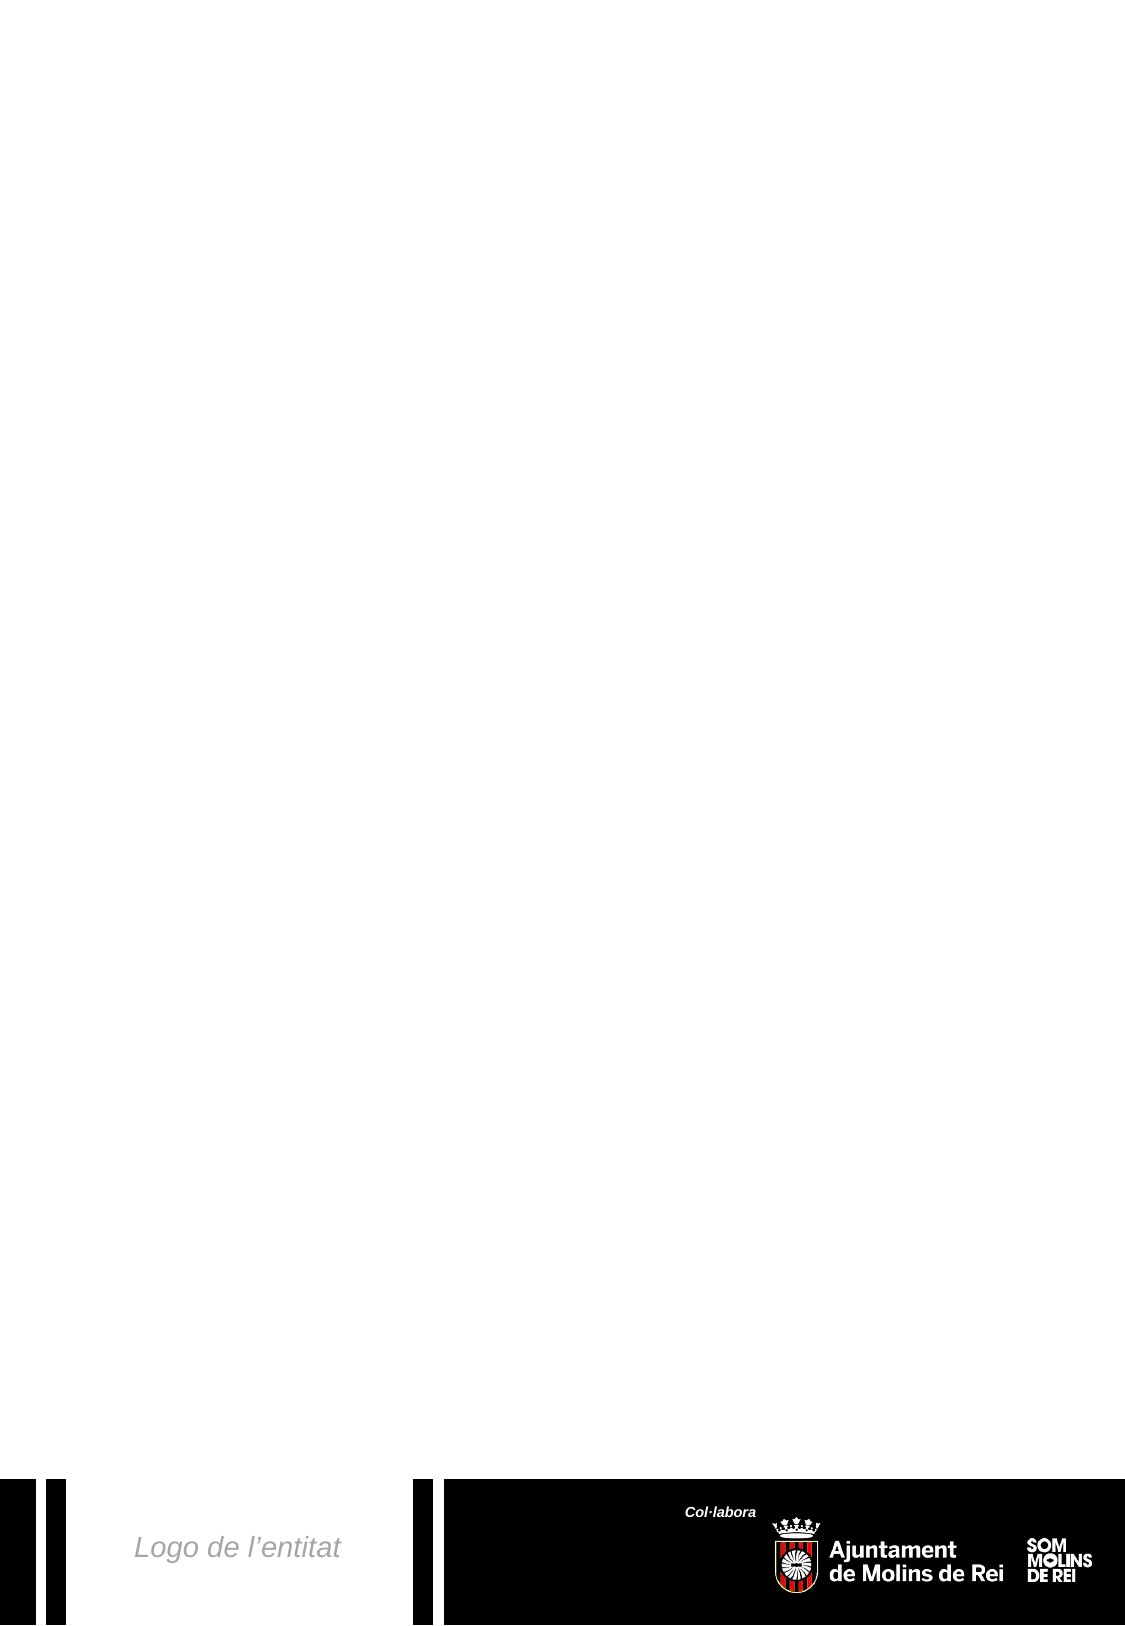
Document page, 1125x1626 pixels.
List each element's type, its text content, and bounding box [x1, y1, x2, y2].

text_box [413, 1480, 433, 1625]
text_box [0, 1480, 35, 1625]
text_box [46, 1480, 66, 1625]
text_box Col·labora [670, 1495, 907, 1528]
text_box [444, 1480, 1125, 1625]
picture [1026, 1538, 1093, 1582]
text_box Logo de l’entitat [66, 1521, 409, 1571]
picture [771, 1516, 1003, 1594]
